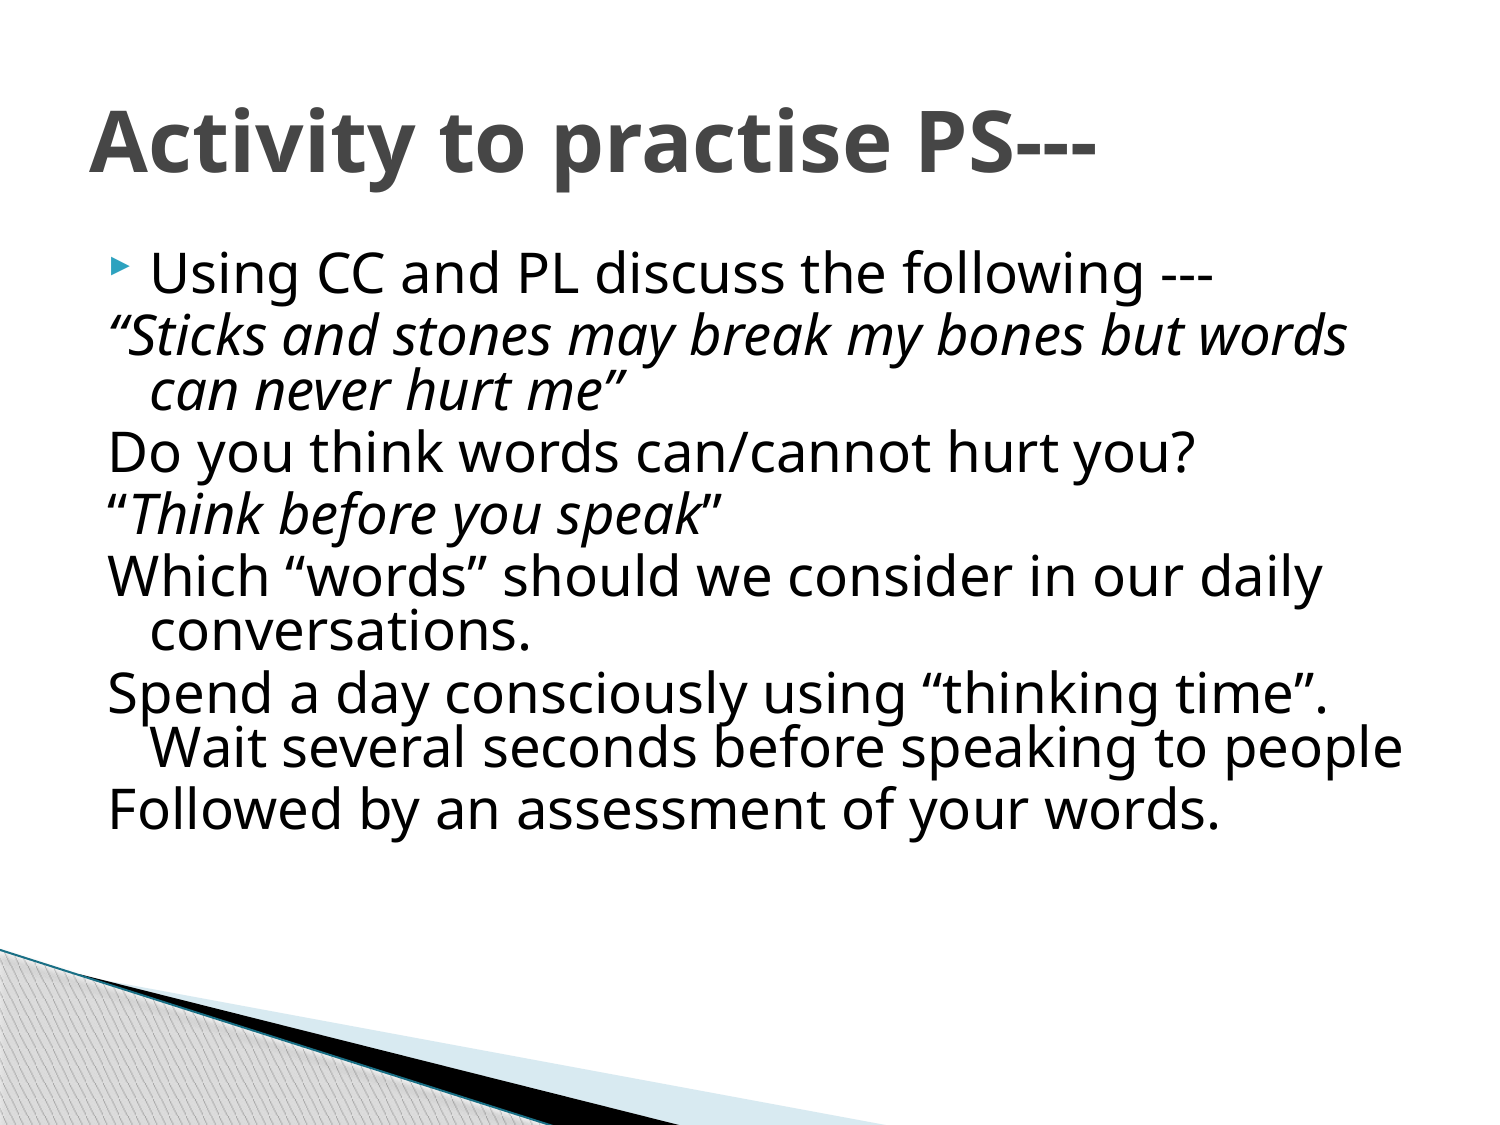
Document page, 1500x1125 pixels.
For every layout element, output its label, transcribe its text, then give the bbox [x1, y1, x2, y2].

title Activity to practise PS--- [75, 45, 1425, 233]
list Using CC and PL discuss the following --- “Sticks and stones may break my bones but words can never hurt me” Do you think words can/cannot hurt you? “Think before you speak” Which “words” should we consider in our daily conversations. Spend a day consciously using “thinking time”. Wait several seconds before speaking to people Followed by an assessment of your words. [75, 242, 1425, 986]
